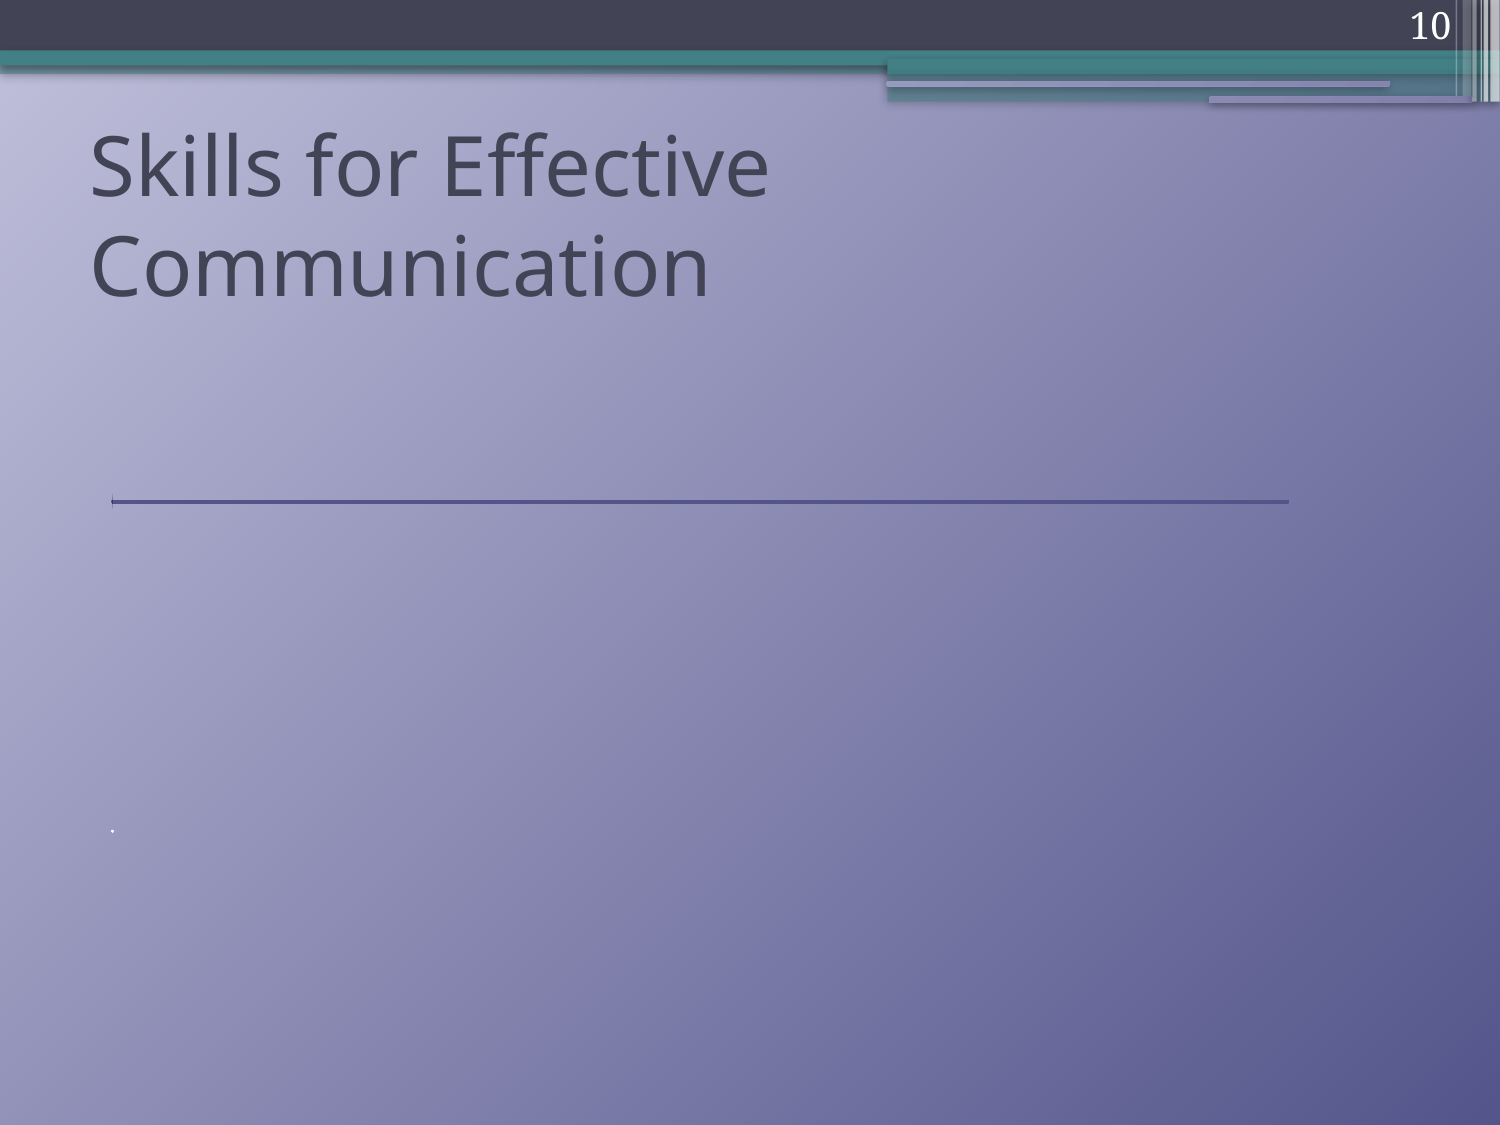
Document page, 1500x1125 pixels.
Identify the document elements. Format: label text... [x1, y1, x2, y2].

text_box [112, 337, 1288, 996]
slide_number 10 [1341, 0, 1466, 61]
title Skills for Effective Communication [75, 125, 1425, 301]
